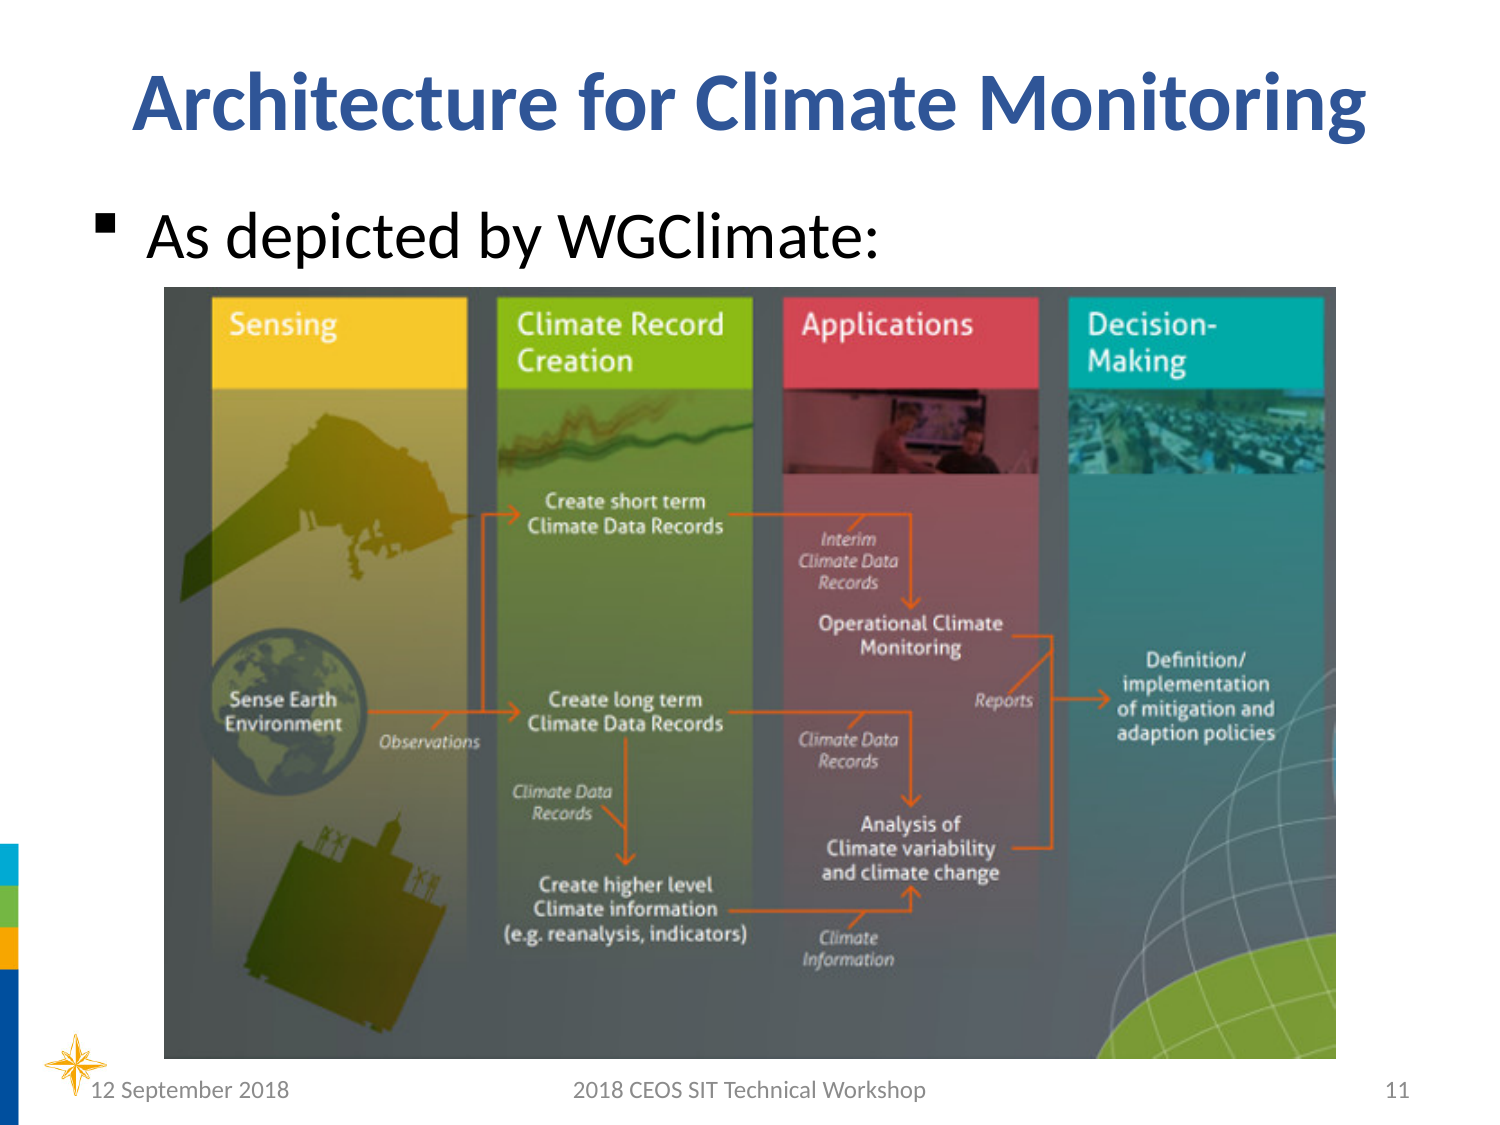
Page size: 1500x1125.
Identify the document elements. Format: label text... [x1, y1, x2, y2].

title Architecture for Climate Monitoring [75, 30, 1425, 163]
slide_number 11 [1087, 1070, 1425, 1108]
picture [164, 287, 1336, 1059]
list As depicted by WGClimate: [75, 184, 1425, 1059]
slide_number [75, 1070, 383, 1108]
picture [0, 843, 107, 1125]
footer 2018 CEOS SIT Technical Workshop [383, 1070, 1087, 1108]
